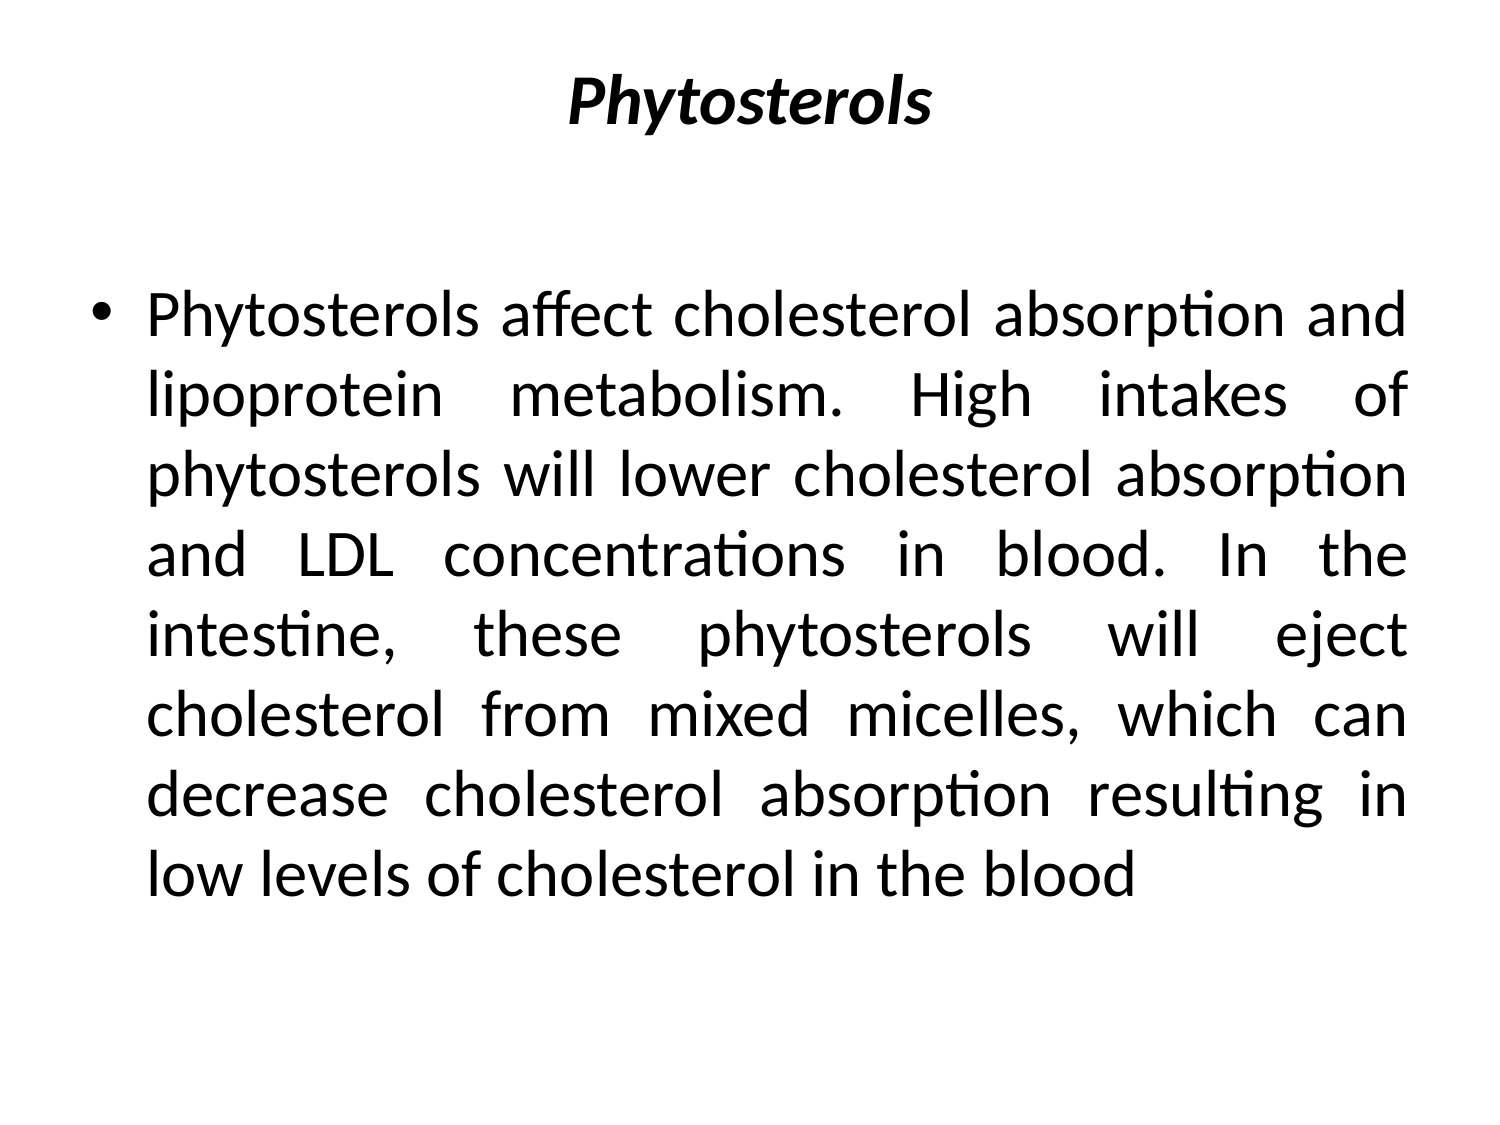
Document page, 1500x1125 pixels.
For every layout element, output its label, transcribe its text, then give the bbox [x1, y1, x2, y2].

list Phytosterols affect cholesterol absorption and lipoprotein metabolism. High intakes of phytosterols will lower cholesterol absorption and LDL concentrations in blood. In the intestine, these phytosterols will eject cholesterol from mixed micelles, which can decrease cholesterol absorption resulting in low levels of cholesterol in the blood [75, 262, 1425, 1005]
title Phytosterols [75, 45, 1425, 233]
